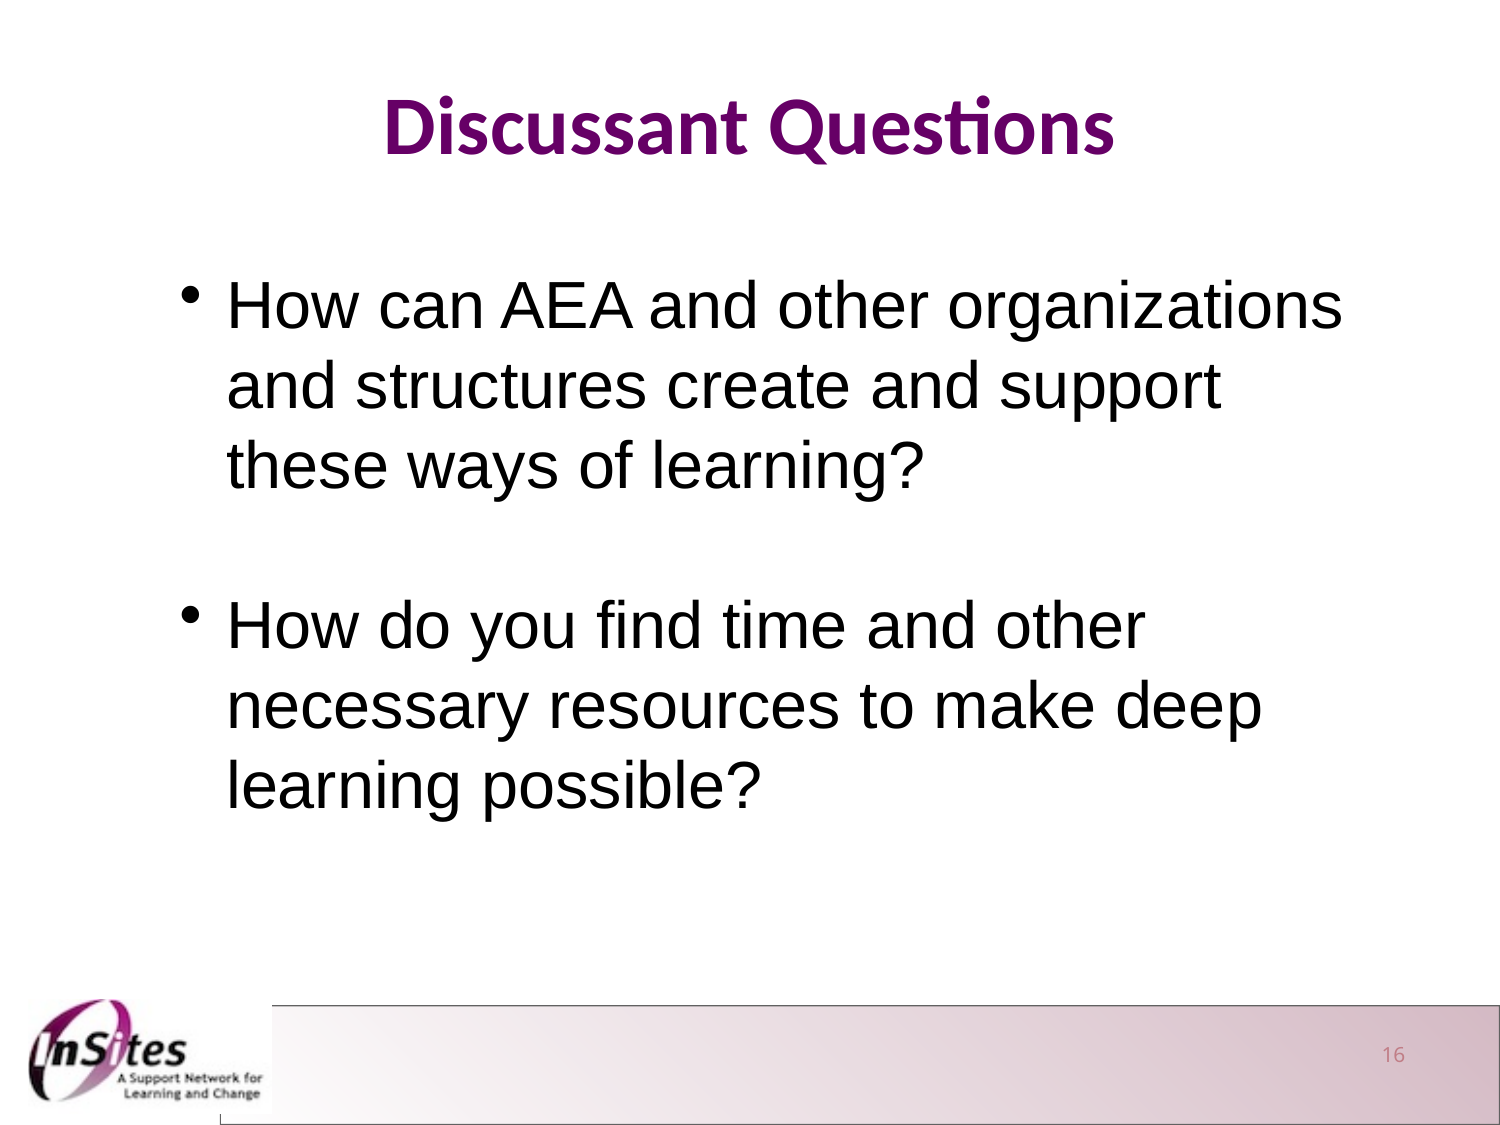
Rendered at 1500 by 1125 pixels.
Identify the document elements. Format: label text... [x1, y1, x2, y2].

picture [28, 999, 272, 1114]
text_box Discussant Questions [0, 63, 1500, 179]
text_box How can AEA and other organizations and structures create and support these ways of learning? How do you find time and other necessary resources to make deep learning possible? [89, 254, 1398, 830]
